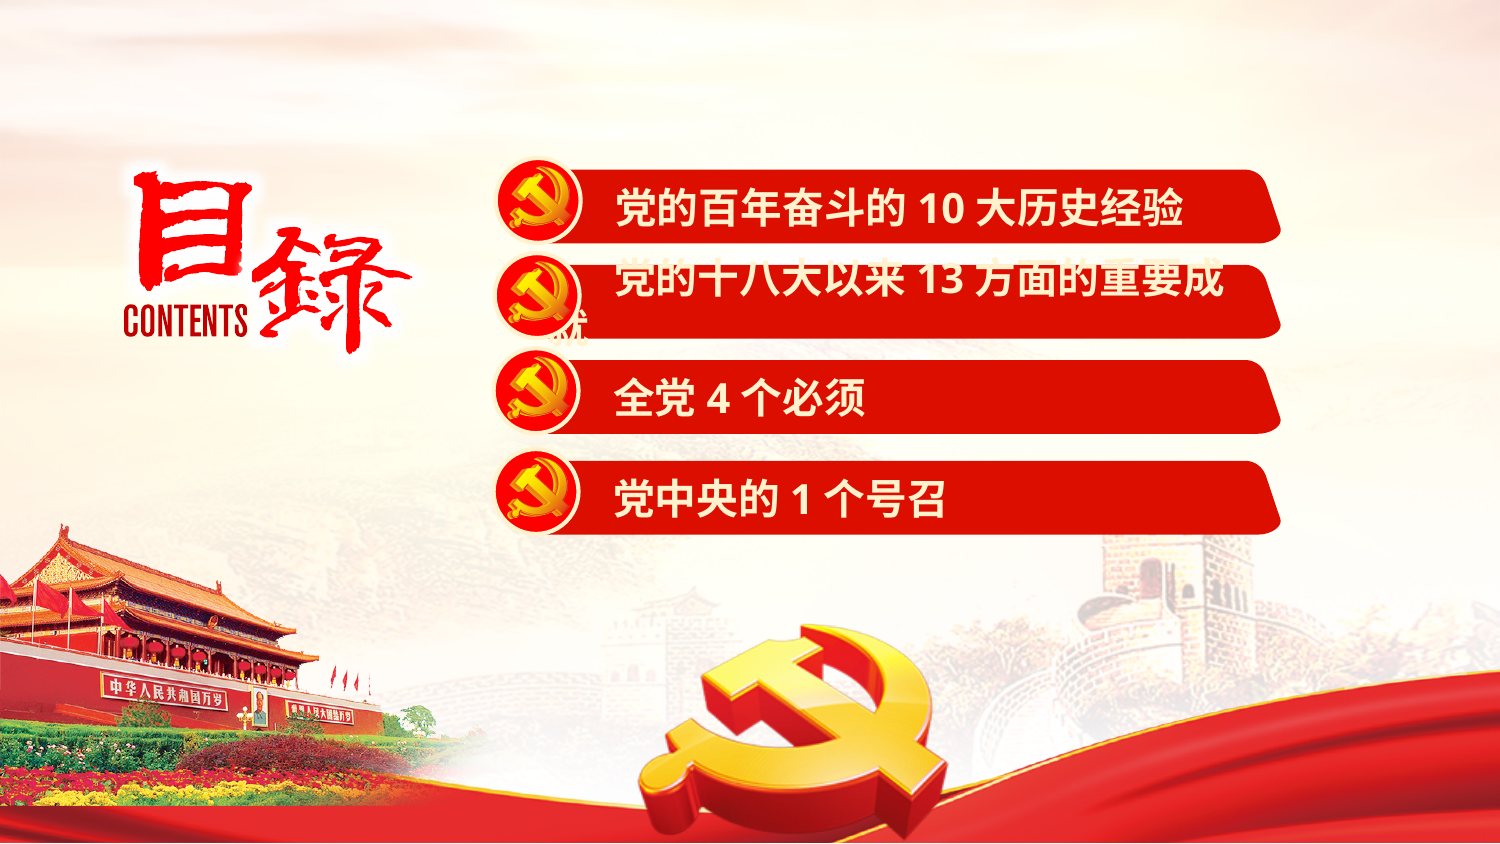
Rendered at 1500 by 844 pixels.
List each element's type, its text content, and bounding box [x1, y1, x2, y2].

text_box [494, 252, 580, 339]
text_box [124, 305, 128, 337]
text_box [493, 448, 579, 535]
text_box 全党4个必须 [583, 360, 1281, 434]
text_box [133, 170, 413, 355]
picture [0, 0, 1500, 844]
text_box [493, 347, 579, 434]
text_box 党中央的1个号召 [582, 460, 1281, 535]
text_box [495, 157, 581, 243]
text_box 党的百年奋斗的10大历史经验 [586, 169, 1281, 244]
text_box 党的十八大以来13方面的重要成就 [585, 264, 1281, 339]
